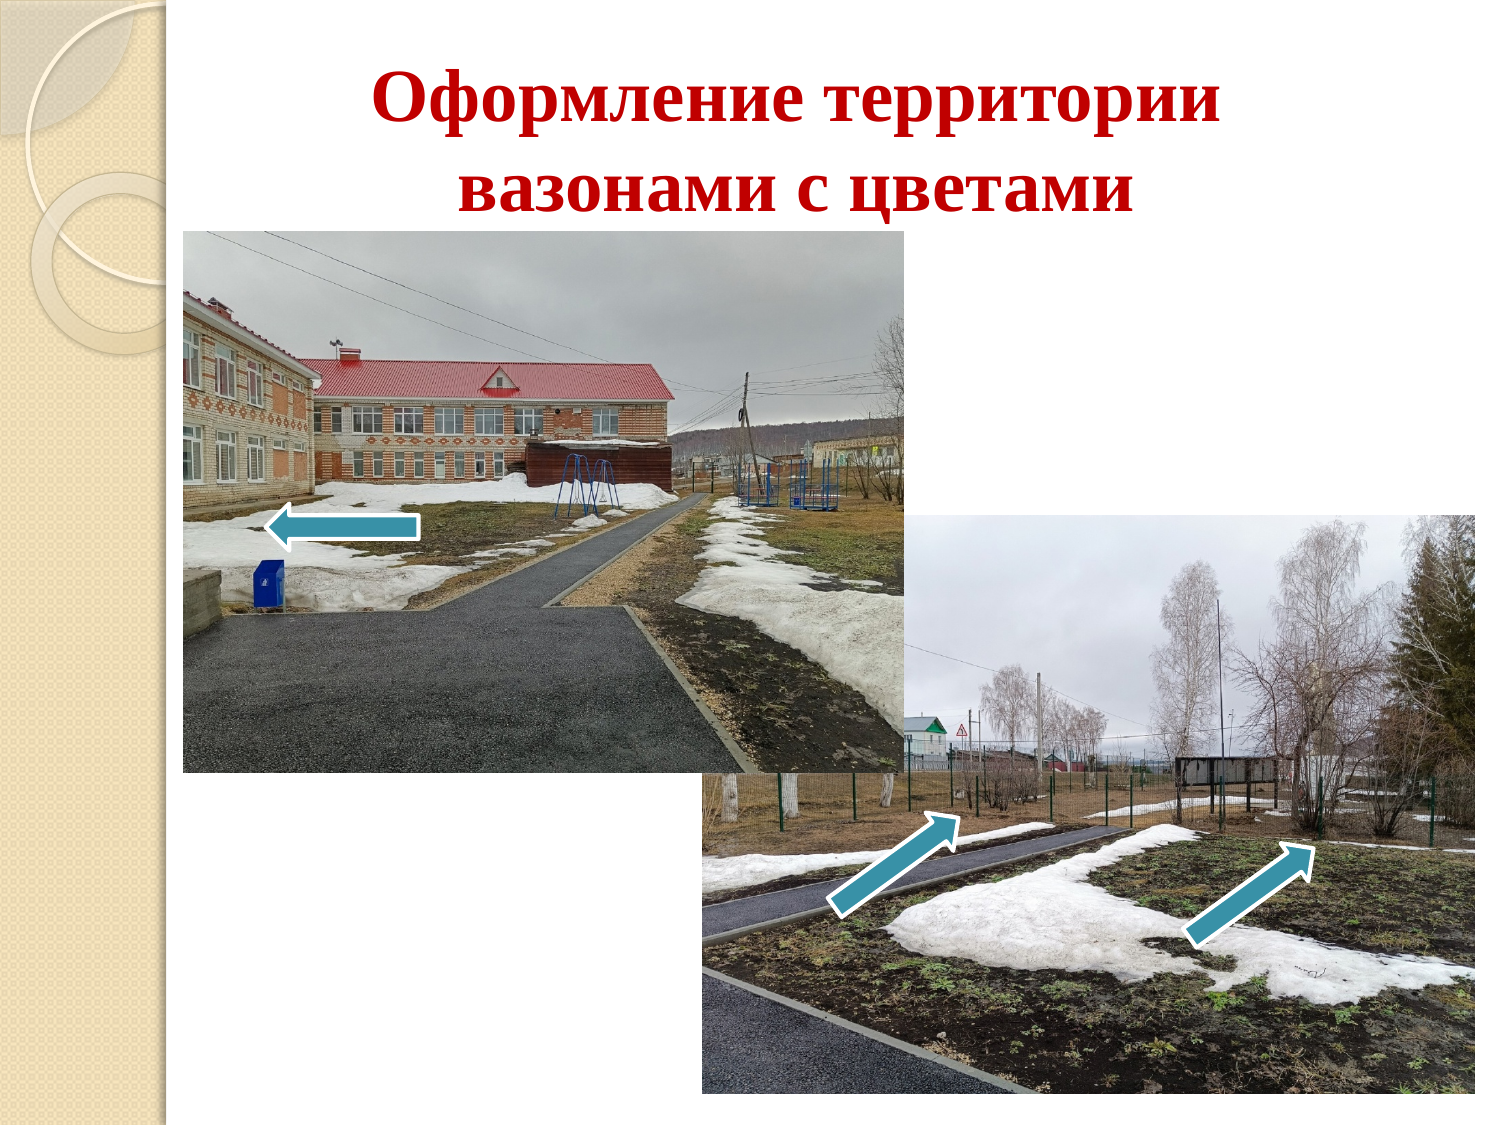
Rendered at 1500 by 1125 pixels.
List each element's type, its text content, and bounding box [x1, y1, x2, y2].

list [702, 514, 1475, 1095]
title Оформление территории вазонами с цветами [218, 42, 1375, 231]
picture [182, 231, 904, 773]
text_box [265, 503, 420, 551]
